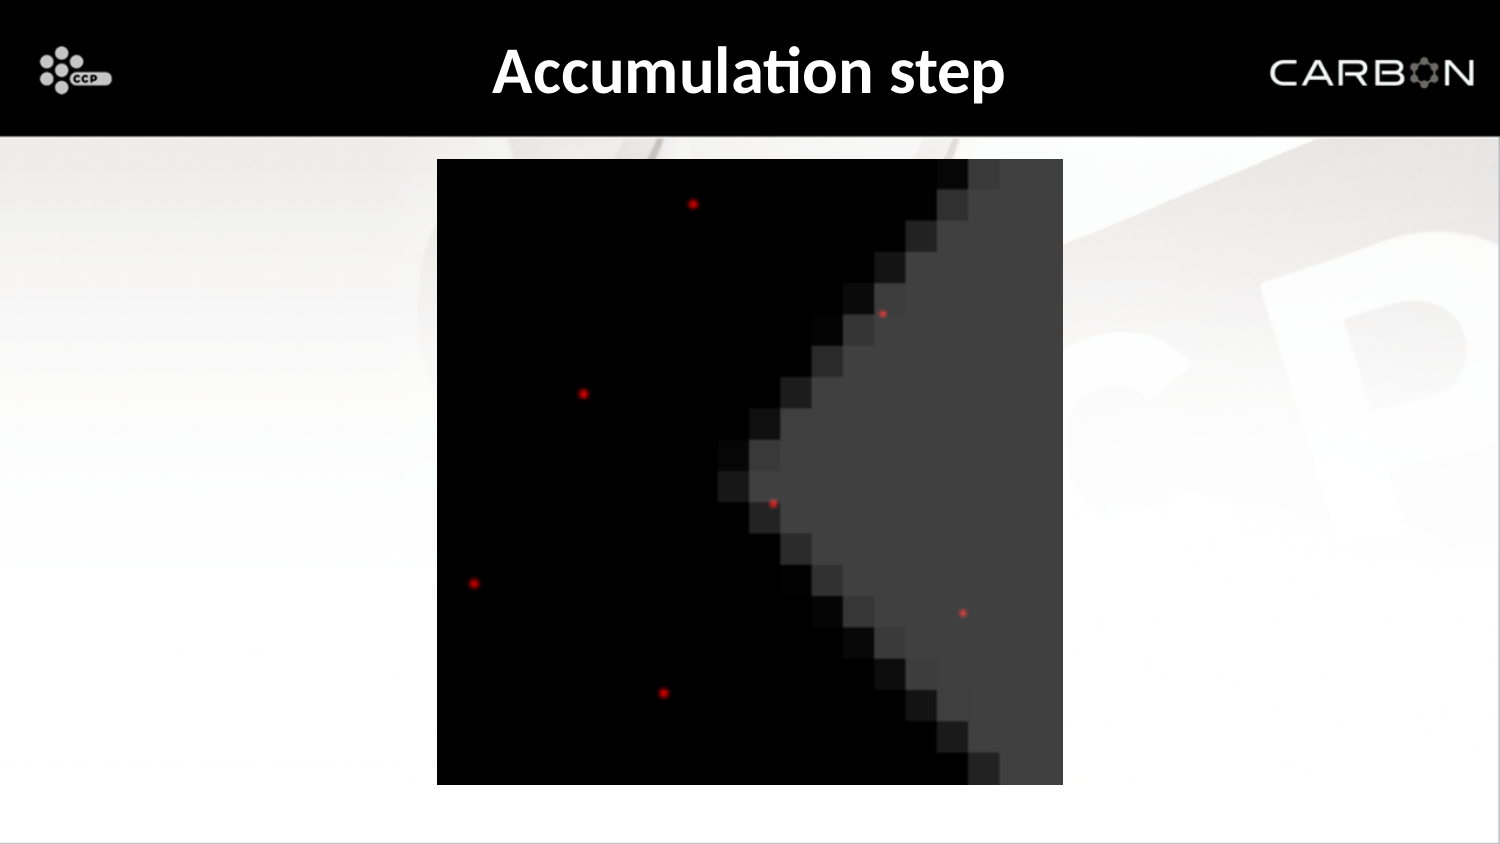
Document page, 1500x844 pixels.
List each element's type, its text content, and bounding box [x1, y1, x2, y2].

picture [0, 0, 1500, 844]
title Accumulation step [75, 0, 1425, 135]
